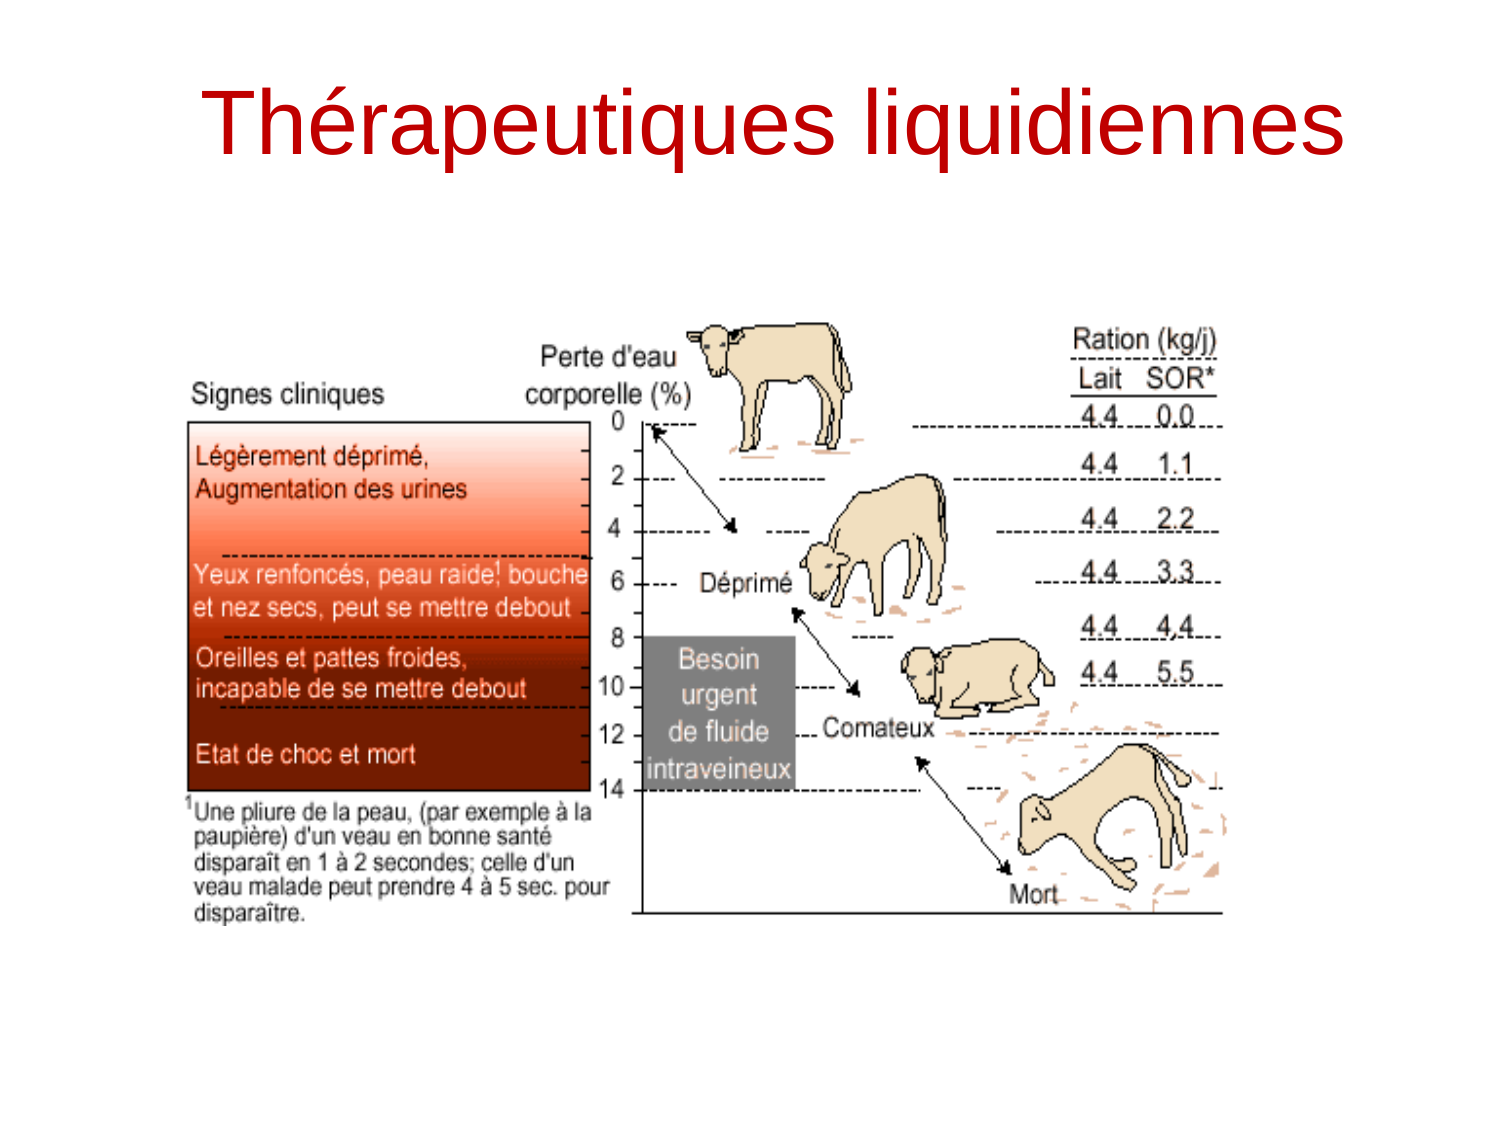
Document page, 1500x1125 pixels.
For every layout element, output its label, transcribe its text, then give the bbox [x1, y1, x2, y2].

title Thérapeutiques liquidiennes [71, 48, 1478, 188]
picture [174, 321, 1270, 927]
